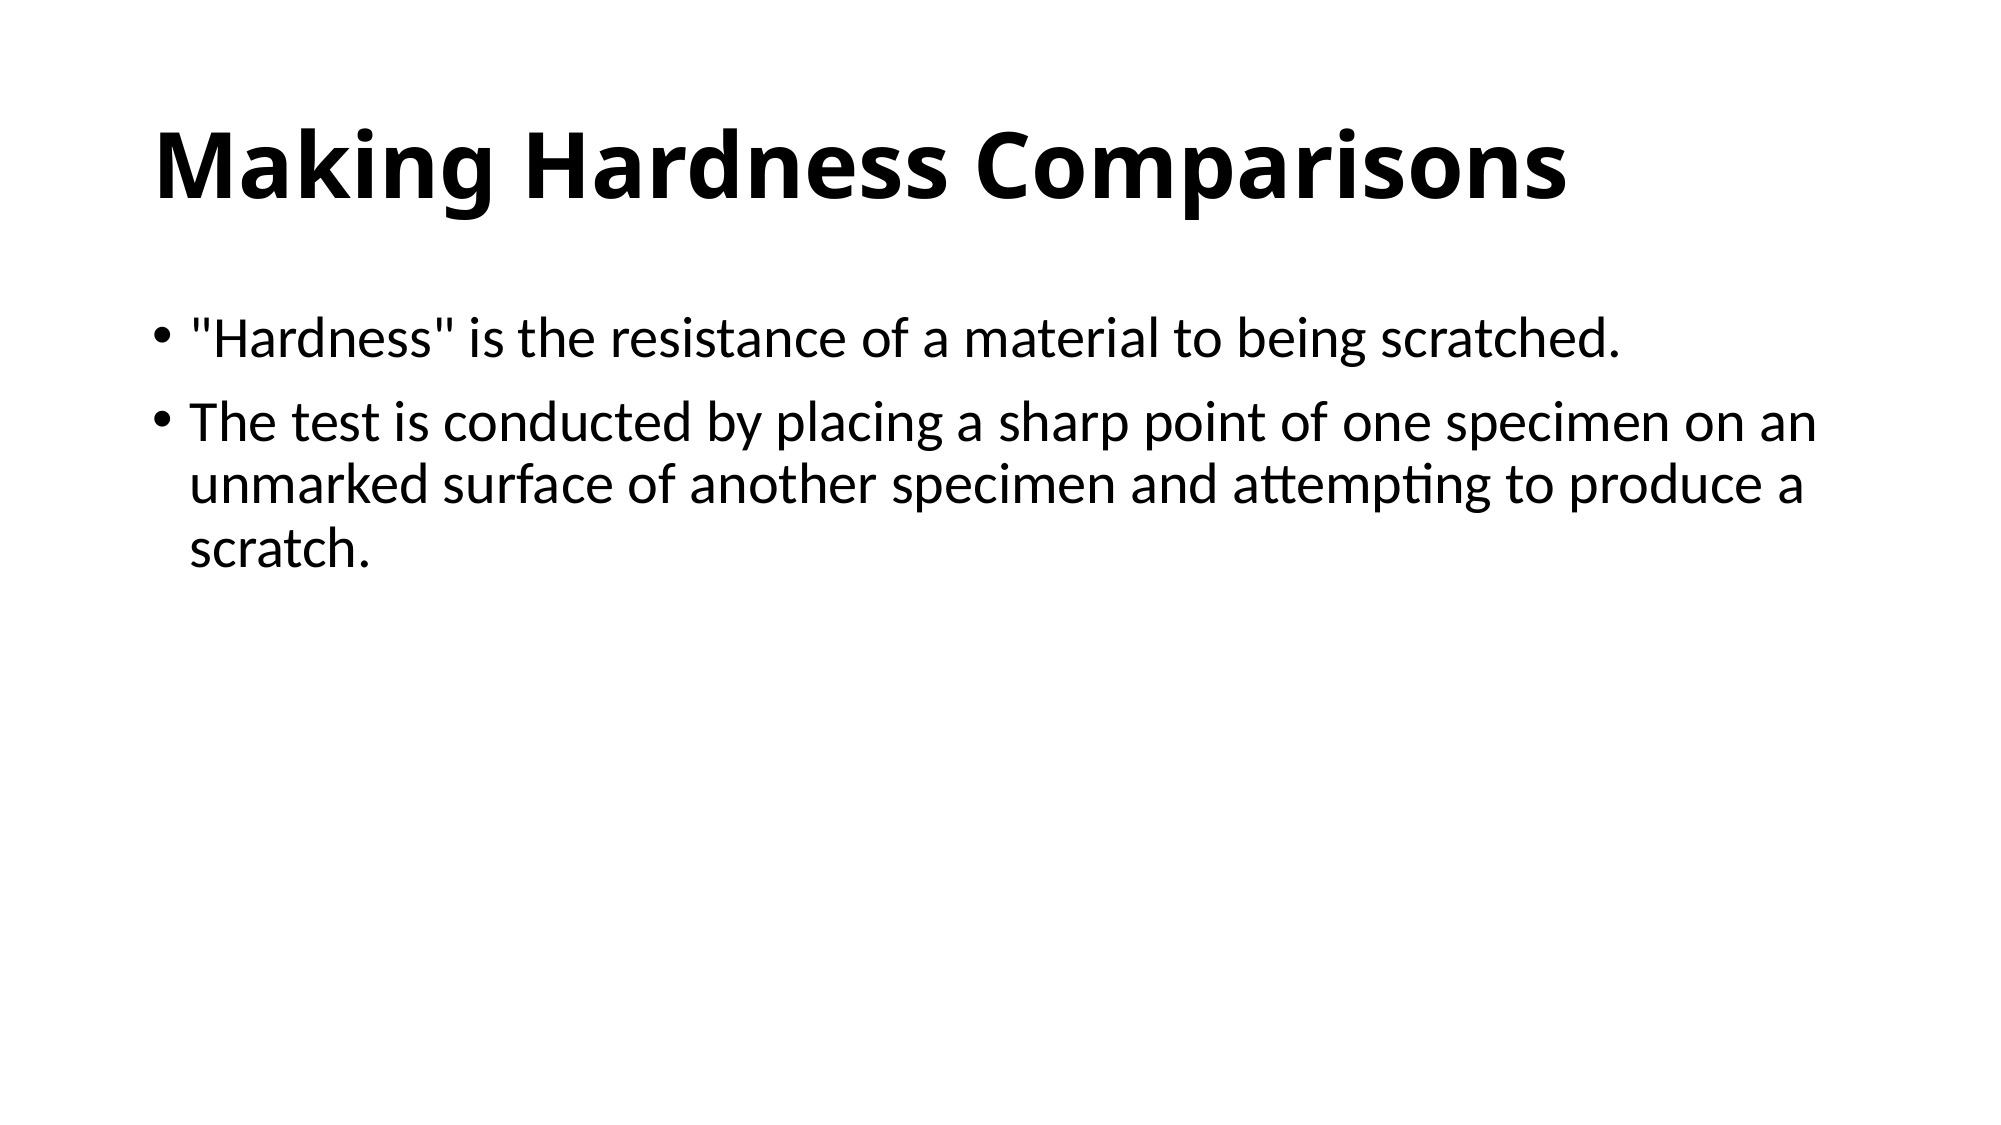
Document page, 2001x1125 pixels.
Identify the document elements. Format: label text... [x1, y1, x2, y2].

title Making Hardness Comparisons [137, 59, 1863, 278]
list "Hardness" is the resistance of a material to being scratched. The test is conducted by placing a sharp point of one specimen on an unmarked surface of another specimen and attempting to produce a scratch. [137, 299, 1863, 1014]
